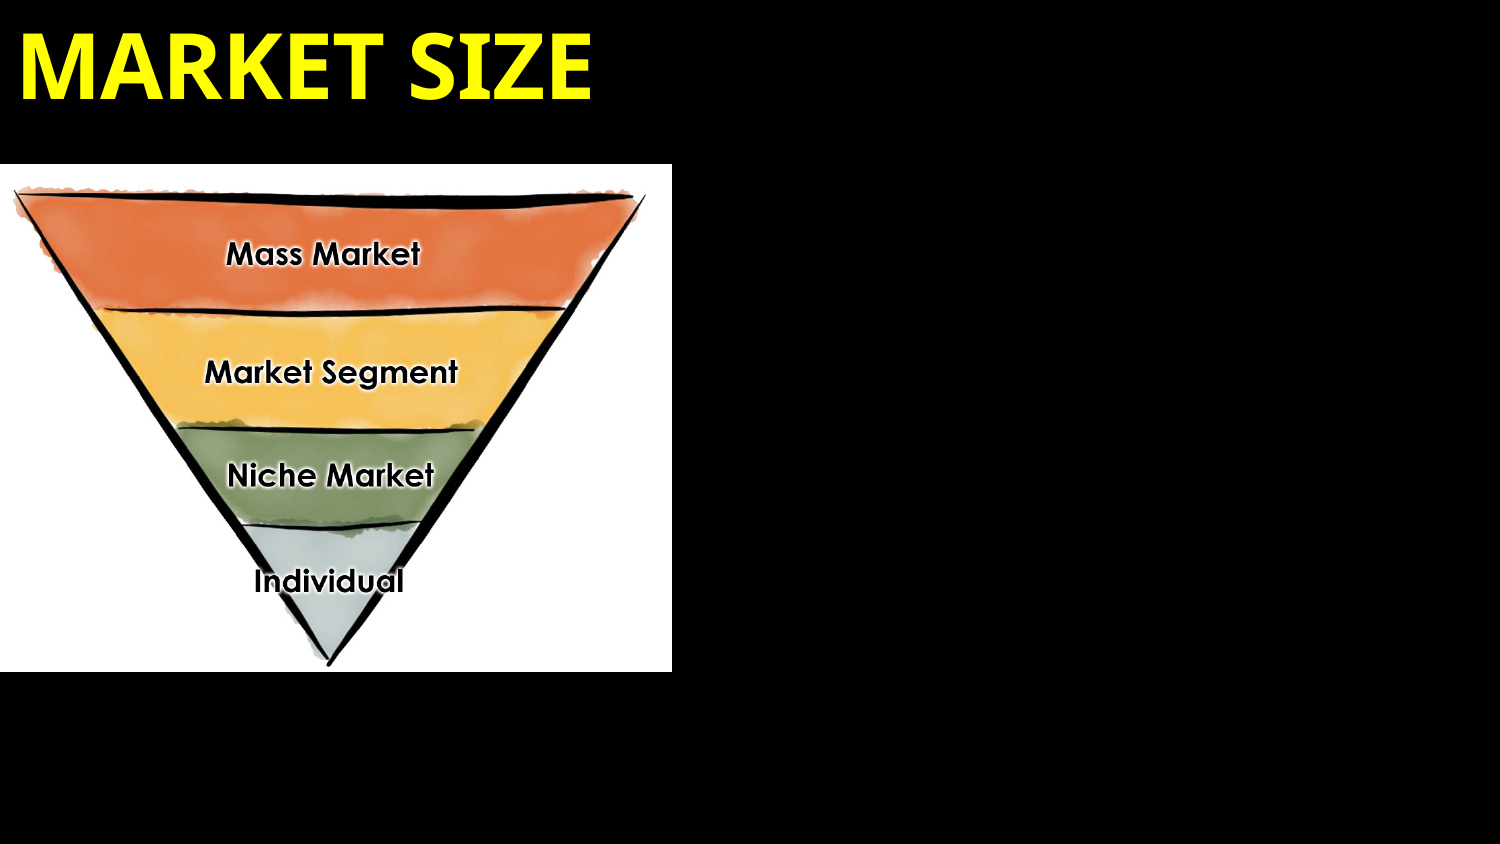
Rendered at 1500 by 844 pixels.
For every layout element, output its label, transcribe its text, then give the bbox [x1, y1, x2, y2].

picture [0, 163, 672, 673]
title Market Size [0, 0, 1500, 160]
